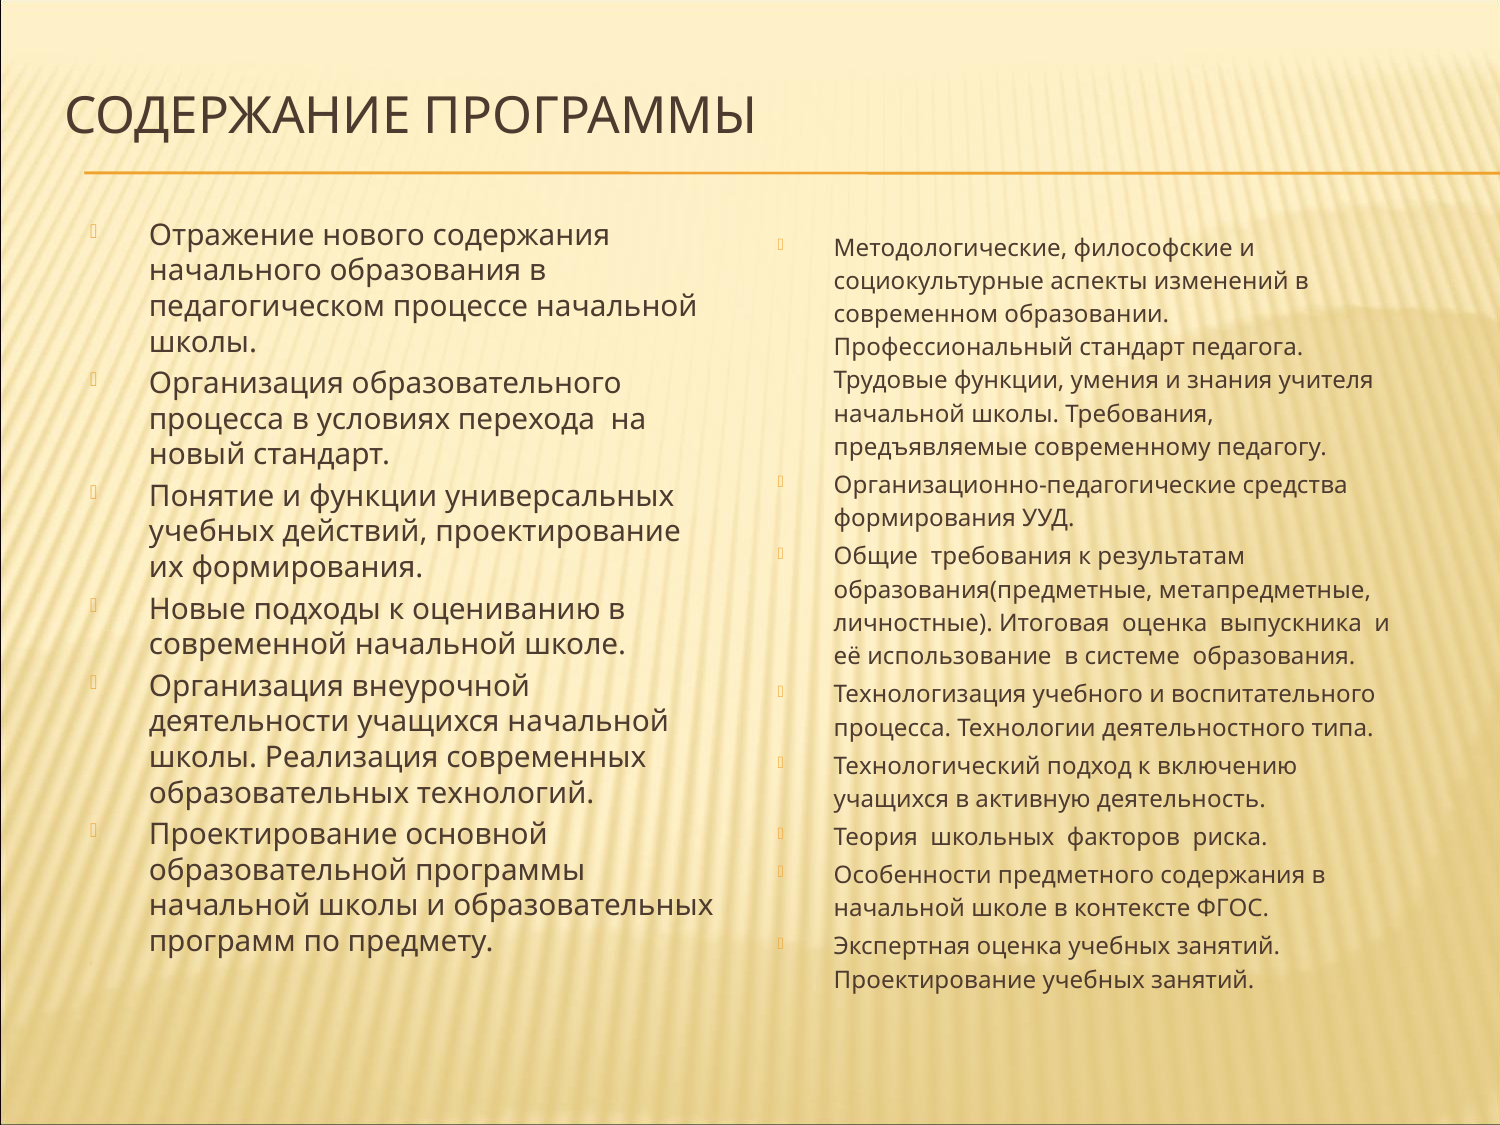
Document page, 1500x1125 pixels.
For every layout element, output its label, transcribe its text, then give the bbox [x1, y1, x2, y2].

title Содержание программы [49, 75, 1475, 213]
list Отражение нового содержания начального образования в педагогическом процессе начальной школы. Организация образовательного процесса в условиях перехода на новый стандарт. Понятие и функции универсальных учебных действий, проектирование их формирования. Новые подходы к оцениванию в современной начальной школе. Организация внеурочной деятельности учащихся начальной школы. Реализация современных образовательных технологий. Проектирование основной образовательной программы начальной школы и образовательных программ по предмету. [75, 208, 738, 1005]
picture [0, 0, 1500, 1125]
list Методологические, философские и социокультурные аспекты изменений в современном образовании. Профессиональный стандарт педагога. Трудовые функции, умения и знания учителя начальной школы. Требования, предъявляемые современному педагогу. Организационно-педагогические средства формирования УУД. Общие требования к результатам образования(предметные, метапредметные, личностные). Итоговая оценка выпускника и её использование в системе образования. Технологизация учебного и воспитательного процесса. Технологии деятельностного типа. Технологический подход к включению учащихся в активную деятельность. Теория школьных факторов риска. Особенности предметного содержания в начальной школе в контексте ФГОС. Экспертная оценка учебных занятий. Проектирование учебных занятий. [762, 220, 1425, 1005]
